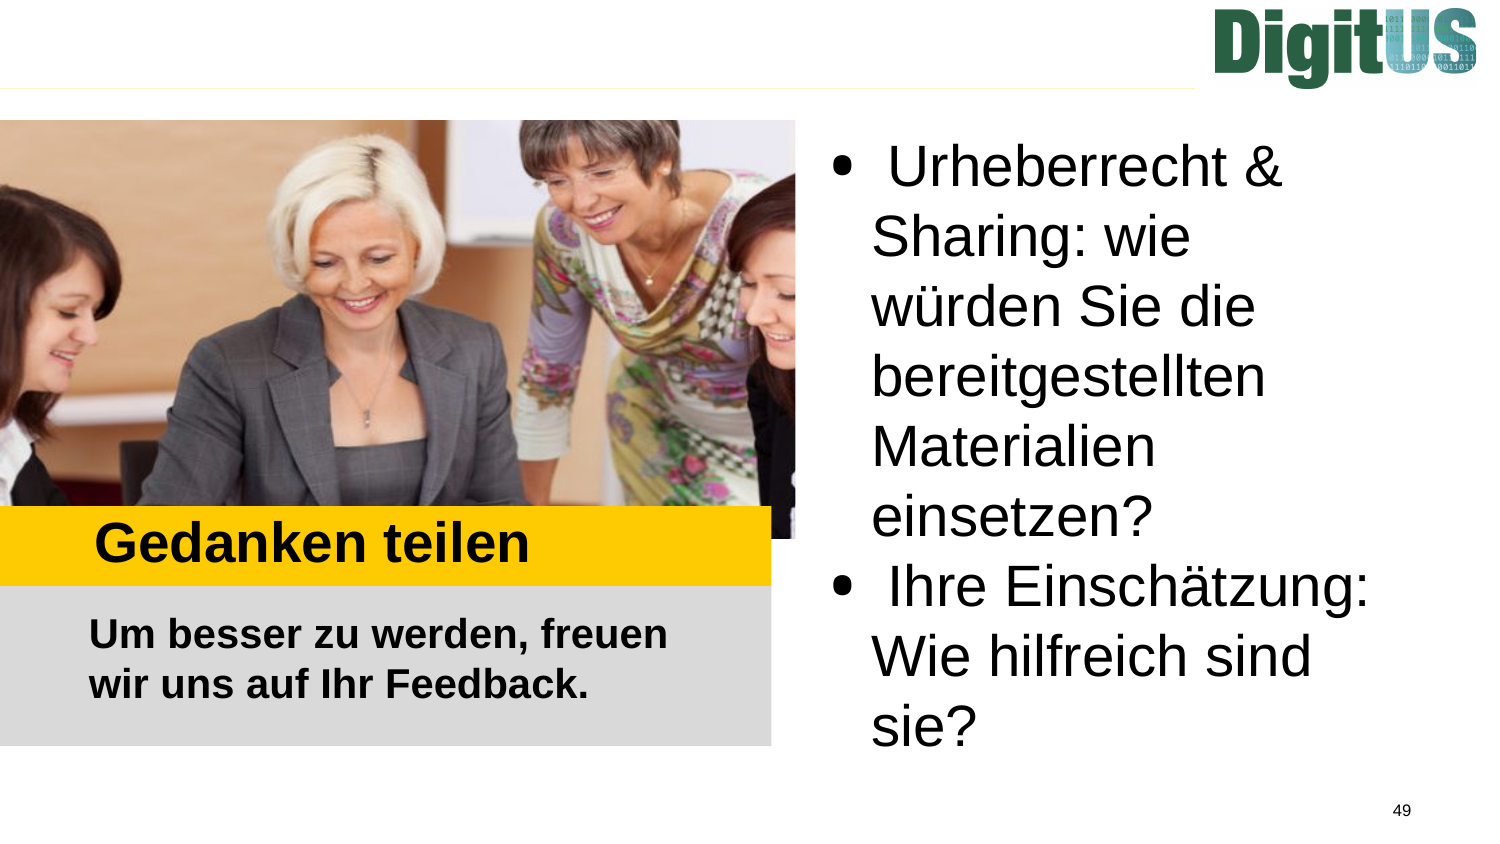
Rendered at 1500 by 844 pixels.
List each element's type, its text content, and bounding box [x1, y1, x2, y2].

list Urheberrecht & Sharing: wie würden Sie die bereitgestellten Materialien einsetzen? Ihre Einschätzung: Wie hilfreich sind sie? [813, 121, 1411, 744]
picture [1215, 8, 1477, 89]
list Um besser zu werden, freuen wir uns auf Ihr Feedback. [0, 599, 750, 744]
title Gedanken teilen [0, 506, 750, 583]
slide_number 49 [1088, 775, 1412, 821]
picture [0, 120, 796, 539]
